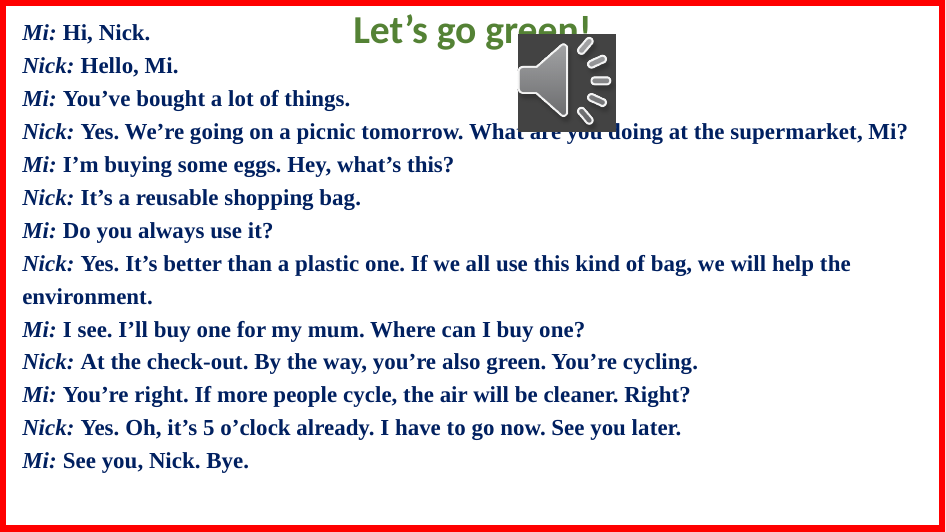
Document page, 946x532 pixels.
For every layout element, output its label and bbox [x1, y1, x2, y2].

picture [516, 33, 617, 134]
text_box [0, 0, 946, 532]
